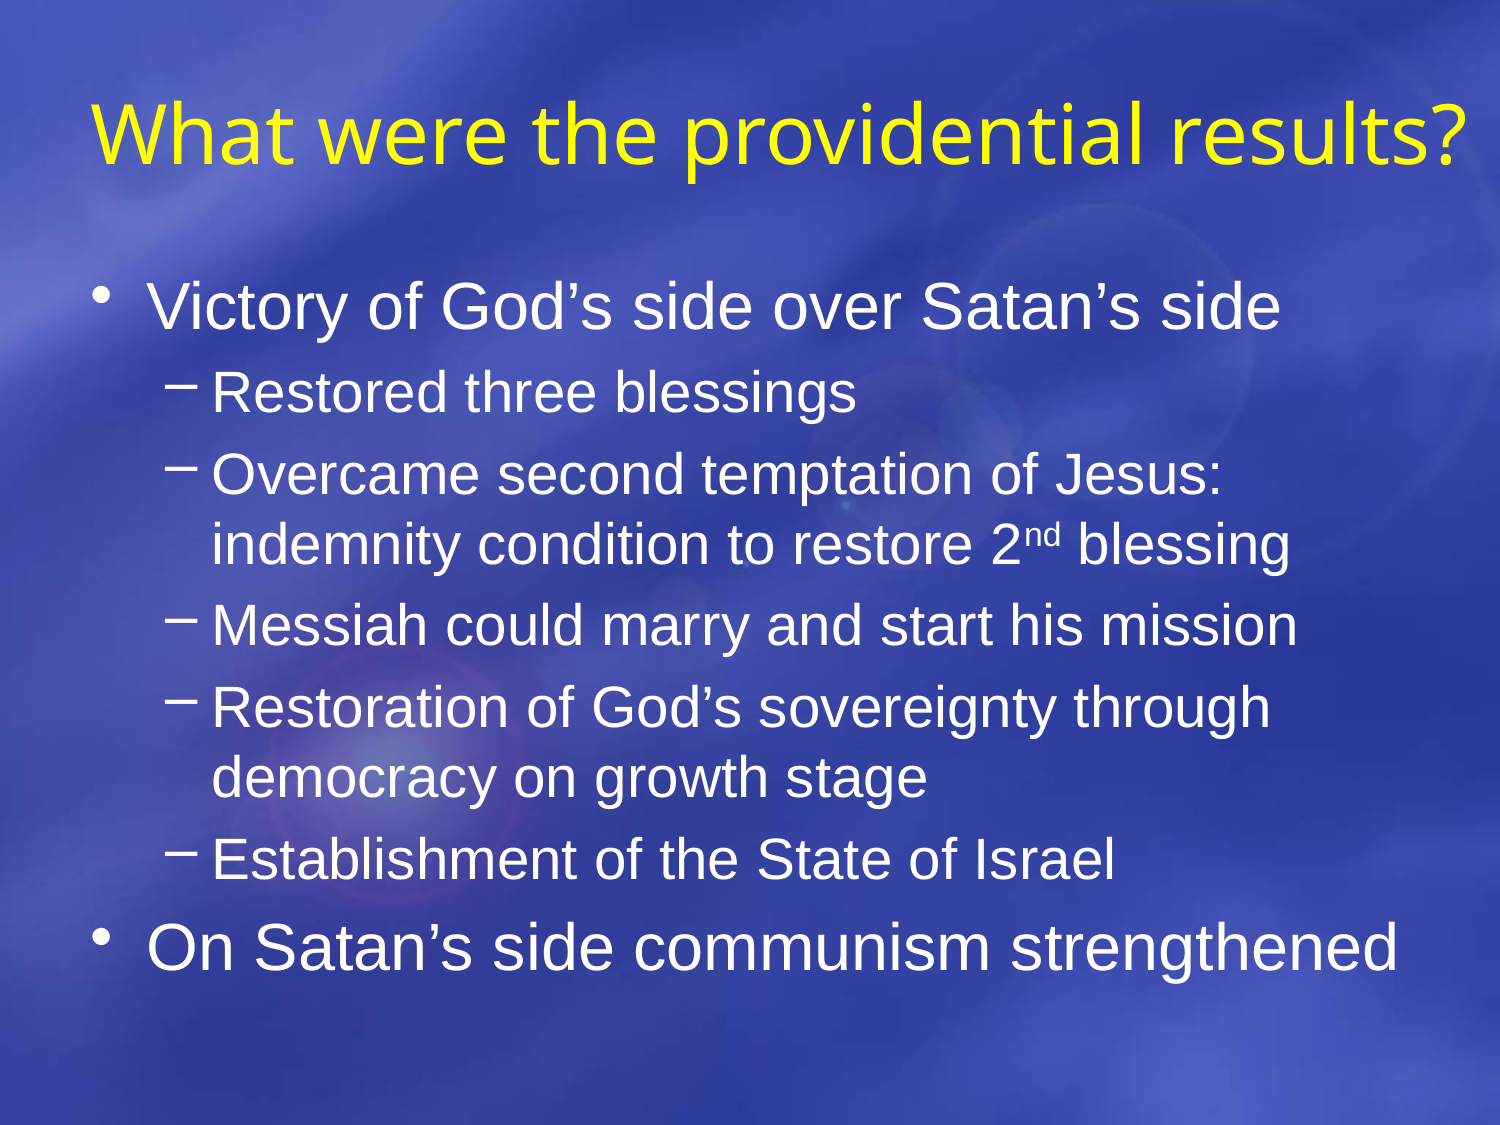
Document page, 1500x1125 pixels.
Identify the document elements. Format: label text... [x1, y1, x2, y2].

picture [0, 0, 1500, 1125]
list Victory of God’s side over Satan’s side Restored three blessings Overcame second temptation of Jesus: indemnity condition to restore 2nd blessing Messiah could marry and start his mission Restoration of God’s sovereignty through democracy on growth stage Establishment of the State of Israel On Satan’s side communism strengthened [74, 254, 1426, 998]
title What were the providential results? [74, 37, 1500, 226]
